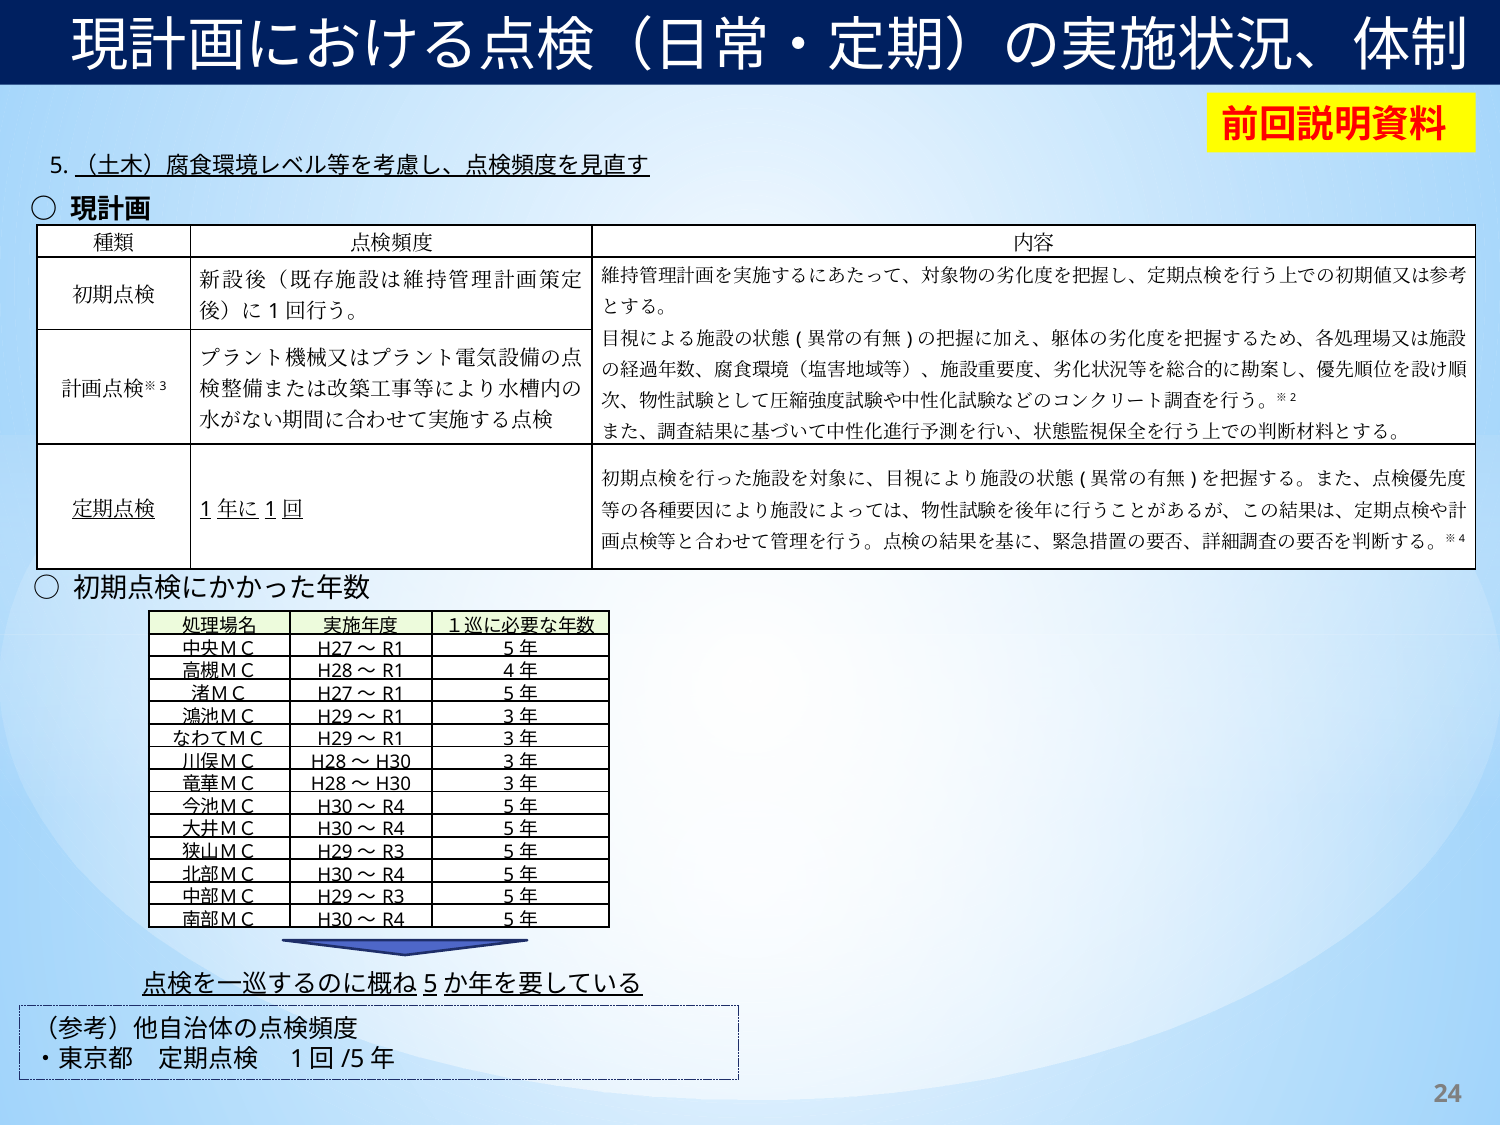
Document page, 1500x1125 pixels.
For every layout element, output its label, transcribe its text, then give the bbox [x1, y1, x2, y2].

table_cell H29～R3 [291, 883, 431, 903]
table_header 種類 [38, 232, 190, 256]
text_box 点検を一巡するのに概ね5か年を要している [127, 959, 786, 1005]
table_cell H30～R4 [291, 815, 431, 836]
table_cell H28～H30 [291, 770, 431, 791]
table_cell H30～R4 [291, 905, 431, 926]
table_header 点検頻度 [191, 232, 591, 256]
table_cell H29～R3 [291, 838, 431, 858]
table_cell 初期点検を行った施設を対象に、目視により施設の状態(異常の有無)を把握する。また、点検優先度等の各種要因により施設によっては、物性試験を後年に行うことがあるが、この結果は、定期点検や計画点検等と合わせて管理を行う。点検の結果を基に、緊急措置の要否、詳細調査の要否を判断する。※4 [593, 445, 1475, 568]
table_cell H29～R1 [291, 725, 431, 746]
table_cell H27～R1 [291, 635, 431, 655]
table_cell 5年 [433, 883, 608, 903]
table_cell プラント機械又はプラント電気設備の点検整備または改築工事等により水槽内の水がない期間に合わせて実施する点検 [191, 330, 591, 443]
table_cell 5年 [433, 792, 608, 813]
table_cell H30～R4 [291, 860, 431, 881]
table_header 内容 [593, 226, 1475, 256]
table_cell H29～R1 [291, 702, 431, 723]
table_cell 3年 [433, 747, 608, 768]
table_cell 中央ＭＣ [150, 635, 289, 655]
table_cell 3年 [433, 725, 608, 746]
text_box 23 [1297, 1065, 1500, 1125]
text_box 5.（土木）腐食環境レベル等を考慮し、点検頻度を見直す [34, 142, 1474, 185]
table_cell 南部ＭＣ [150, 905, 289, 926]
text_box ○ 初期点検にかかった年数 [19, 563, 480, 611]
table_cell 川俣ＭＣ [150, 747, 289, 768]
table_cell 5年 [433, 838, 608, 858]
table_cell 5年 [433, 815, 608, 836]
table_cell なわてＭＣ [150, 725, 289, 746]
table_cell 狭山ＭＣ [150, 838, 289, 858]
table_cell 3年 [433, 770, 608, 791]
table_header 処理場名 [150, 612, 289, 633]
table_cell 計画点検※3 [38, 330, 190, 443]
table_cell 新設後（既存施設は維持管理計画策定後）に1回行う。 [191, 258, 591, 329]
table_cell 5年 [433, 905, 608, 926]
text_box 現計画における点検（日常・定期）の実施状況、体制 [0, 0, 1500, 85]
table_cell H30～R4 [291, 792, 431, 813]
table_cell 1年に1回 [191, 445, 591, 568]
text_box ○ 現計画 [15, 184, 666, 232]
text_box 前回説明資料 [1206, 92, 1476, 153]
table_cell 鴻池ＭＣ [150, 702, 289, 723]
table_header 実施年度 [291, 612, 431, 633]
table_cell 北部ＭＣ [150, 860, 289, 881]
table_cell H27～R1 [291, 680, 431, 700]
table_cell 今池ＭＣ [150, 792, 289, 813]
table_cell 5年 [433, 635, 608, 655]
table_cell 定期点検 [38, 445, 190, 563]
table_cell 5年 [433, 680, 608, 700]
table_cell H28～R1 [291, 657, 431, 678]
table_cell 竜華ＭＣ [150, 770, 289, 791]
table_cell 初期点検 [38, 258, 190, 329]
table_cell 3年 [433, 702, 608, 723]
table_cell 大井ＭＣ [150, 815, 289, 836]
table_cell 維持管理計画を実施するにあたって、対象物の劣化度を把握し、定期点検を行う上での初期値又は参考とする。 目視による施設の状態(異常の有無)の把握に加え、躯体の劣化度を把握するため、各処理場又は施設の経過年数、腐食環境（塩害地域等）、施設重要度、劣化状況等を総合的に勘案し、優先順位を設け順次、物性試験として圧縮強度試験や中性化試験などのコンクリート調査を行う。※2 また、調査結果に基づいて中性化進行予測を行い、状態監視保全を行う上での判断材料とする。 [593, 258, 1475, 443]
table_cell H28～H30 [291, 747, 431, 768]
table_header １巡に必要な年数 [433, 612, 608, 633]
table_cell 高槻ＭＣ [150, 657, 289, 678]
table_cell 中部ＭＣ [150, 883, 289, 903]
text_box [281, 938, 529, 957]
text_box （参考）他自治体の点検頻度 ・東京都 定期点検 1回/5年 [19, 1005, 739, 1080]
table_cell 渚ＭＣ [150, 680, 289, 700]
table_cell 5年 [433, 860, 608, 881]
table_cell 4年 [433, 657, 608, 678]
